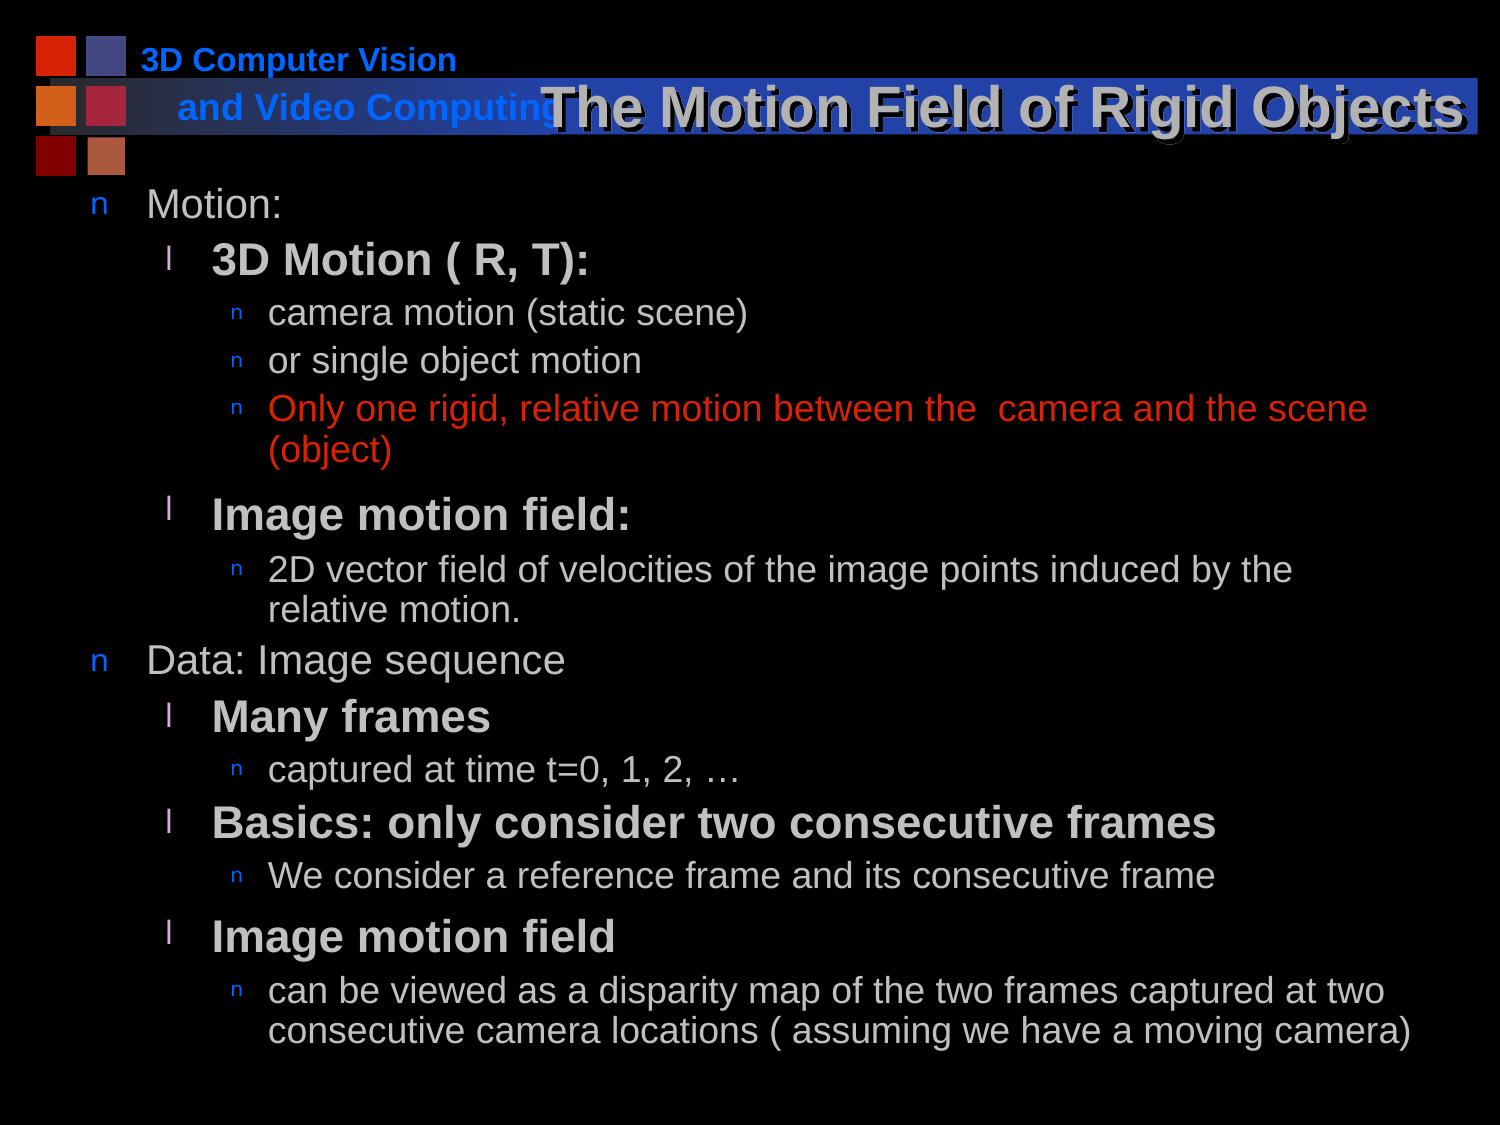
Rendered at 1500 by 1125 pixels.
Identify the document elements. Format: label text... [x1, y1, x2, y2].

title The Motion Field of Rigid Objects [511, 46, 1495, 148]
list Motion: 3D Motion ( R, T): camera motion (static scene) or single object motion Only one rigid, relative motion between the camera and the scene (object) Image motion field: 2D vector field of velocities of the image points induced by the relative motion. Data: Image sequence Many frames captured at time t=0, 1, 2, … Basics: only consider two consecutive frames We consider a reference frame and its consecutive frame Image motion field can be viewed as a disparity map of the two frames captured at two consecutive camera locations ( assuming we have a moving camera) [74, 174, 1438, 1088]
